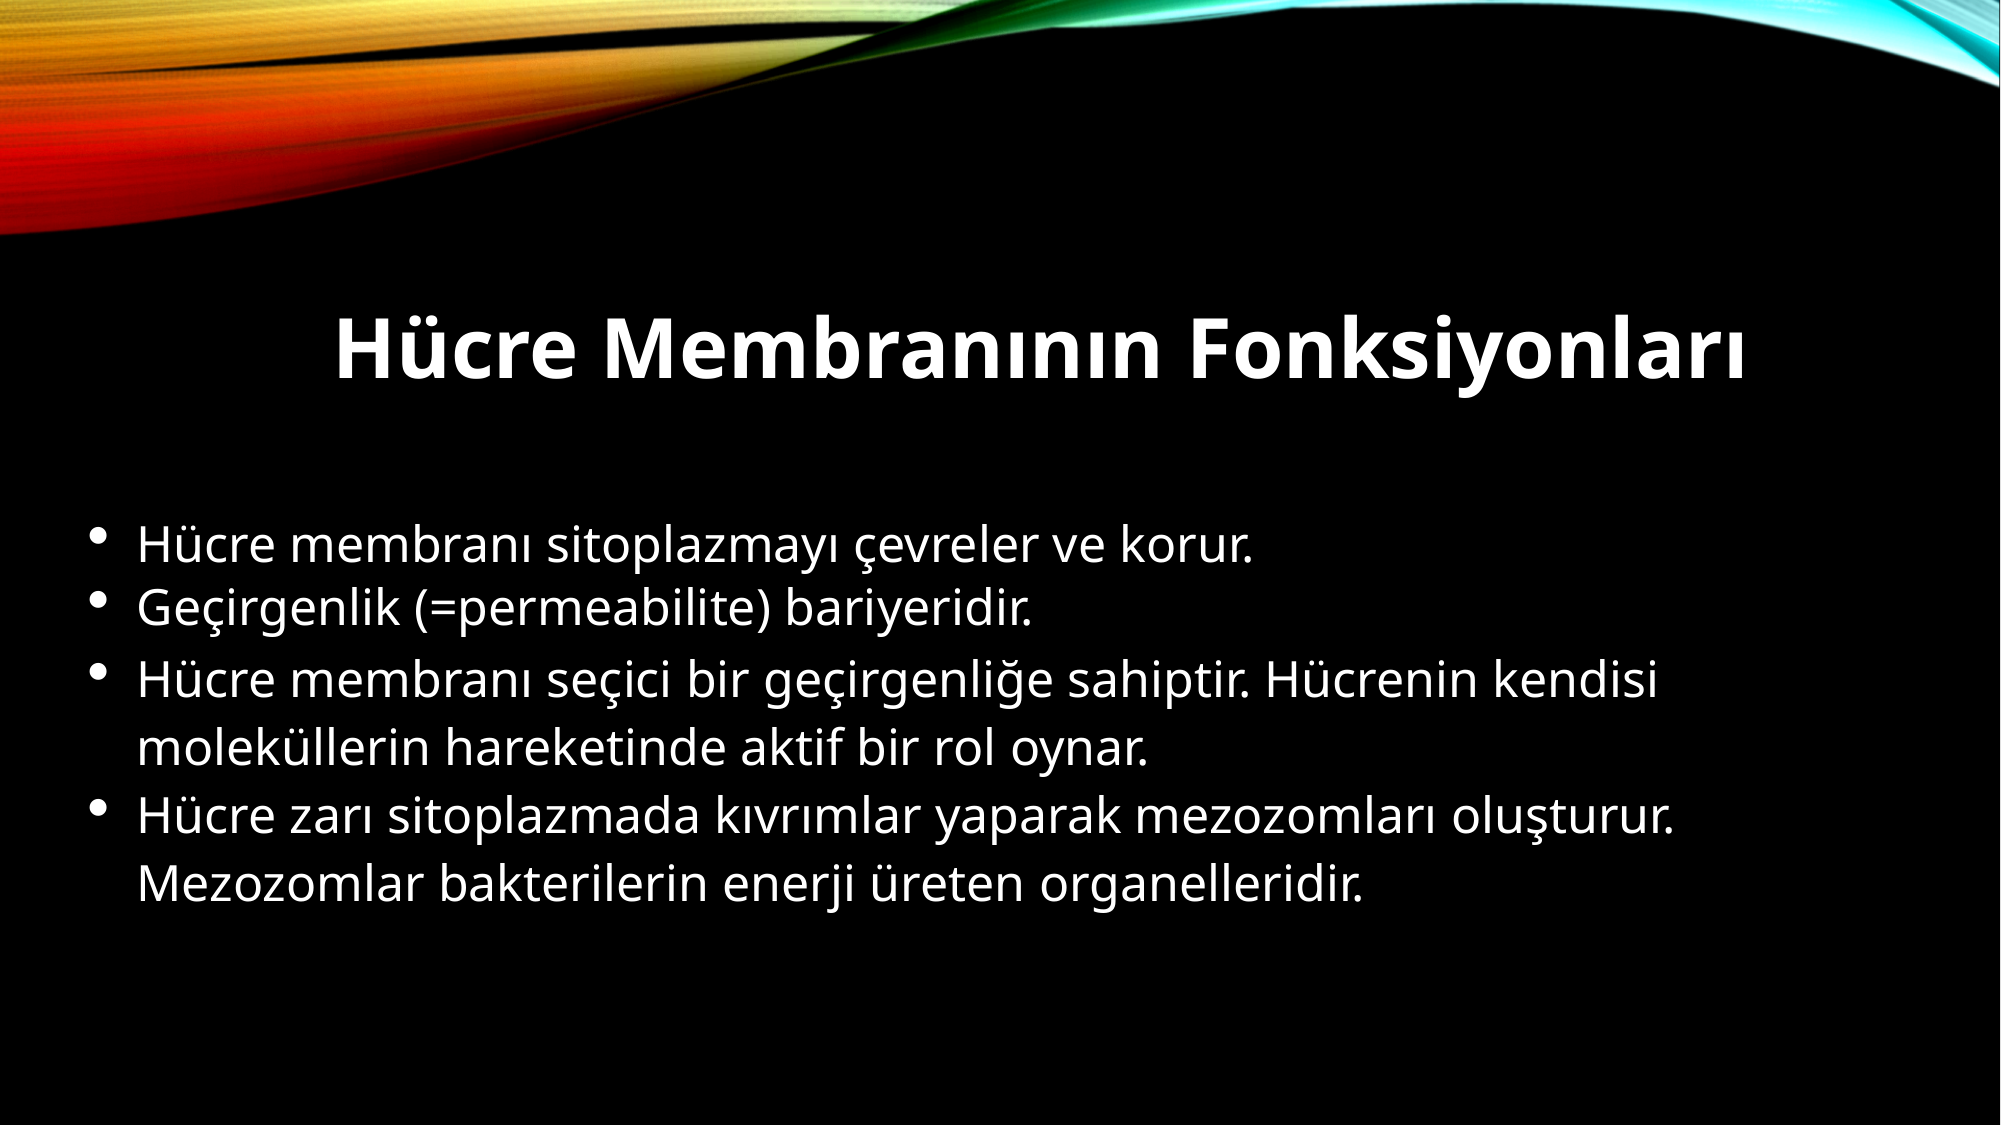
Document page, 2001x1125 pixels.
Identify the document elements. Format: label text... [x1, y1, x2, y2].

picture [0, 0, 2000, 237]
text_box Hücre Membranının Fonksiyonları Hücre membranı sitoplazmayı çevreler ve korur. Geçirgenlik (=permeabilite) bariyeridir. Hücre membranı seçici bir geçirgenliğe sahiptir. Hücrenin kendisi moleküllerin hareketinde aktif bir rol oynar. Hücre zarı sitoplazmada kıvrımlar yaparak mezozomları oluşturur. Mezozomlar bakterilerin enerji üreten organelleridir. [0, 287, 2000, 919]
